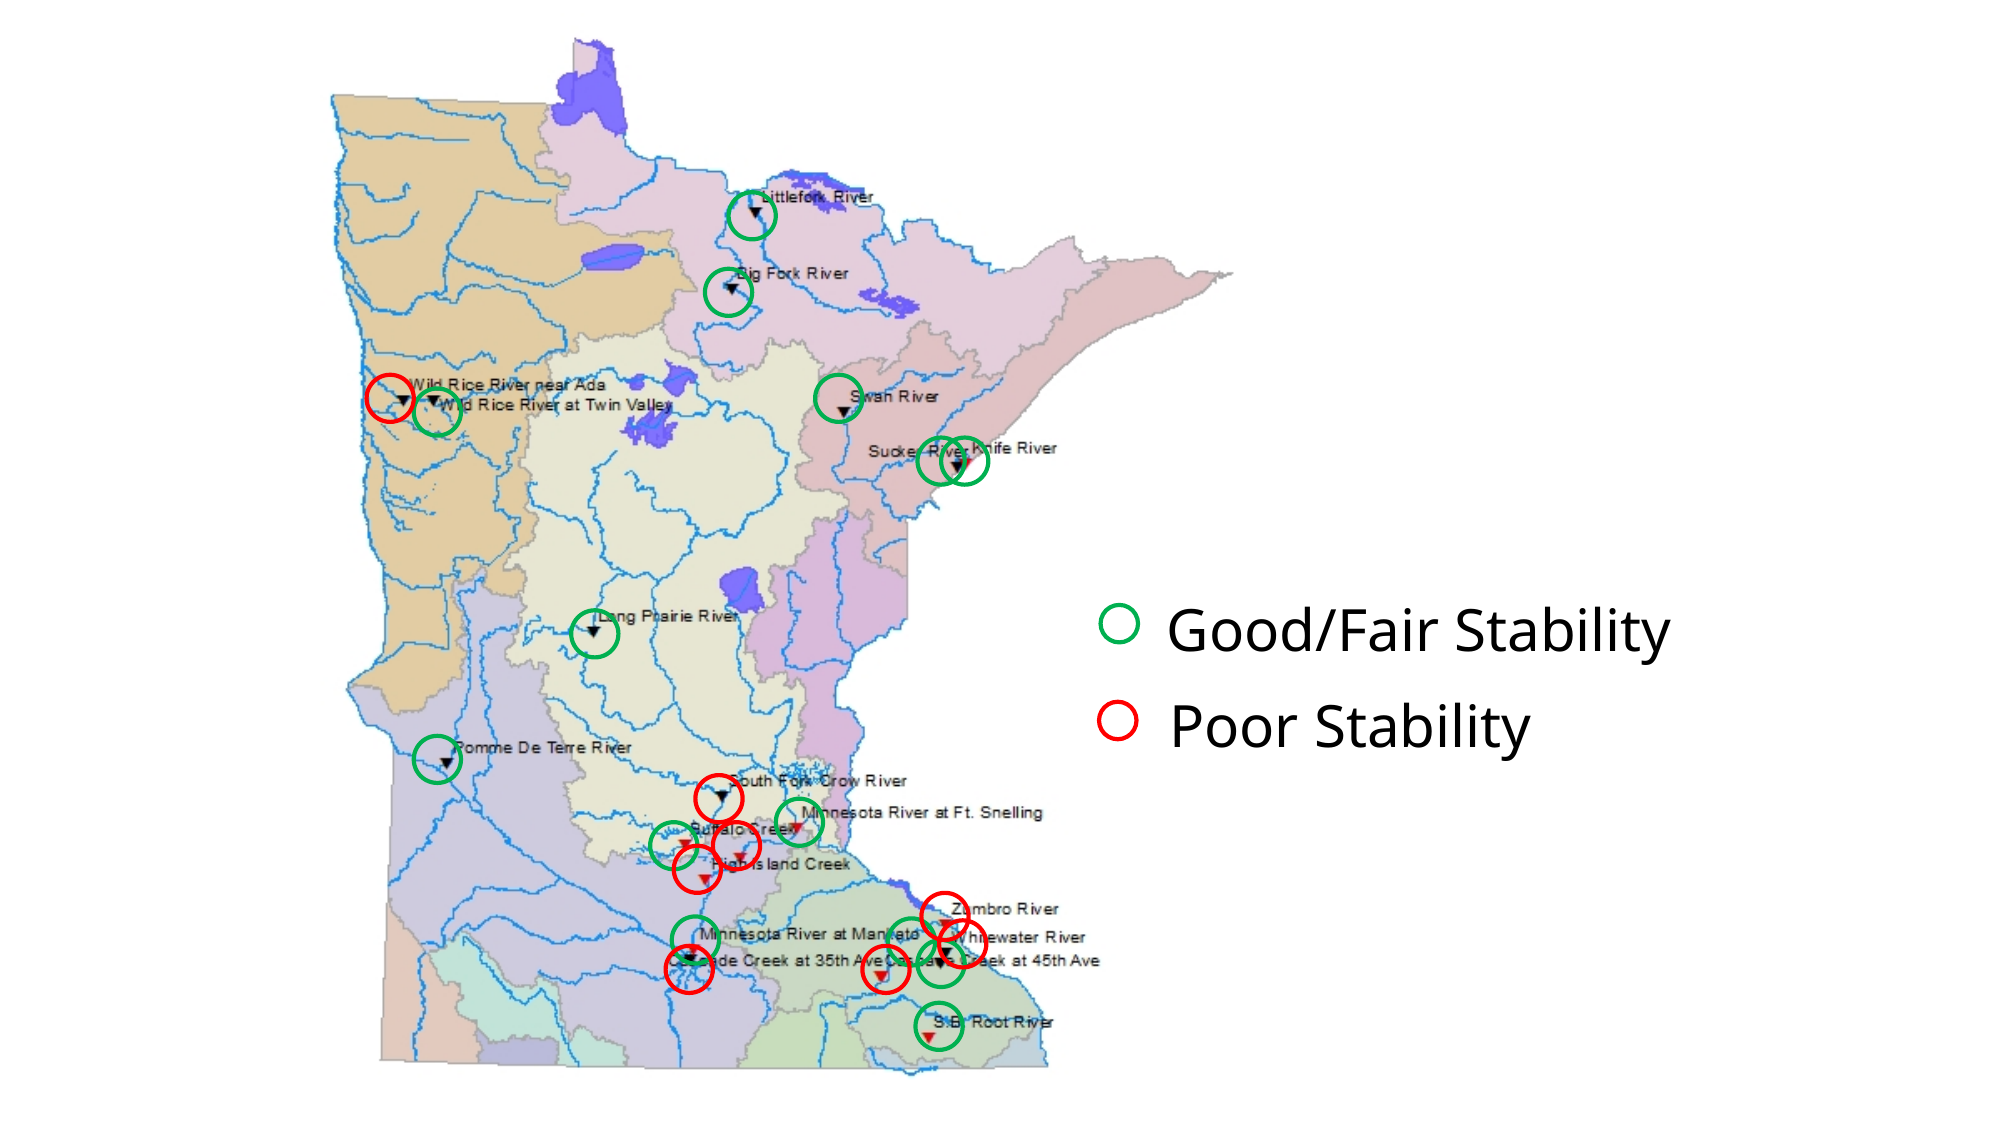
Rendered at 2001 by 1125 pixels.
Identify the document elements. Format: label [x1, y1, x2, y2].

text_box [308, 12, 1270, 1125]
text_box [1098, 585, 1678, 768]
